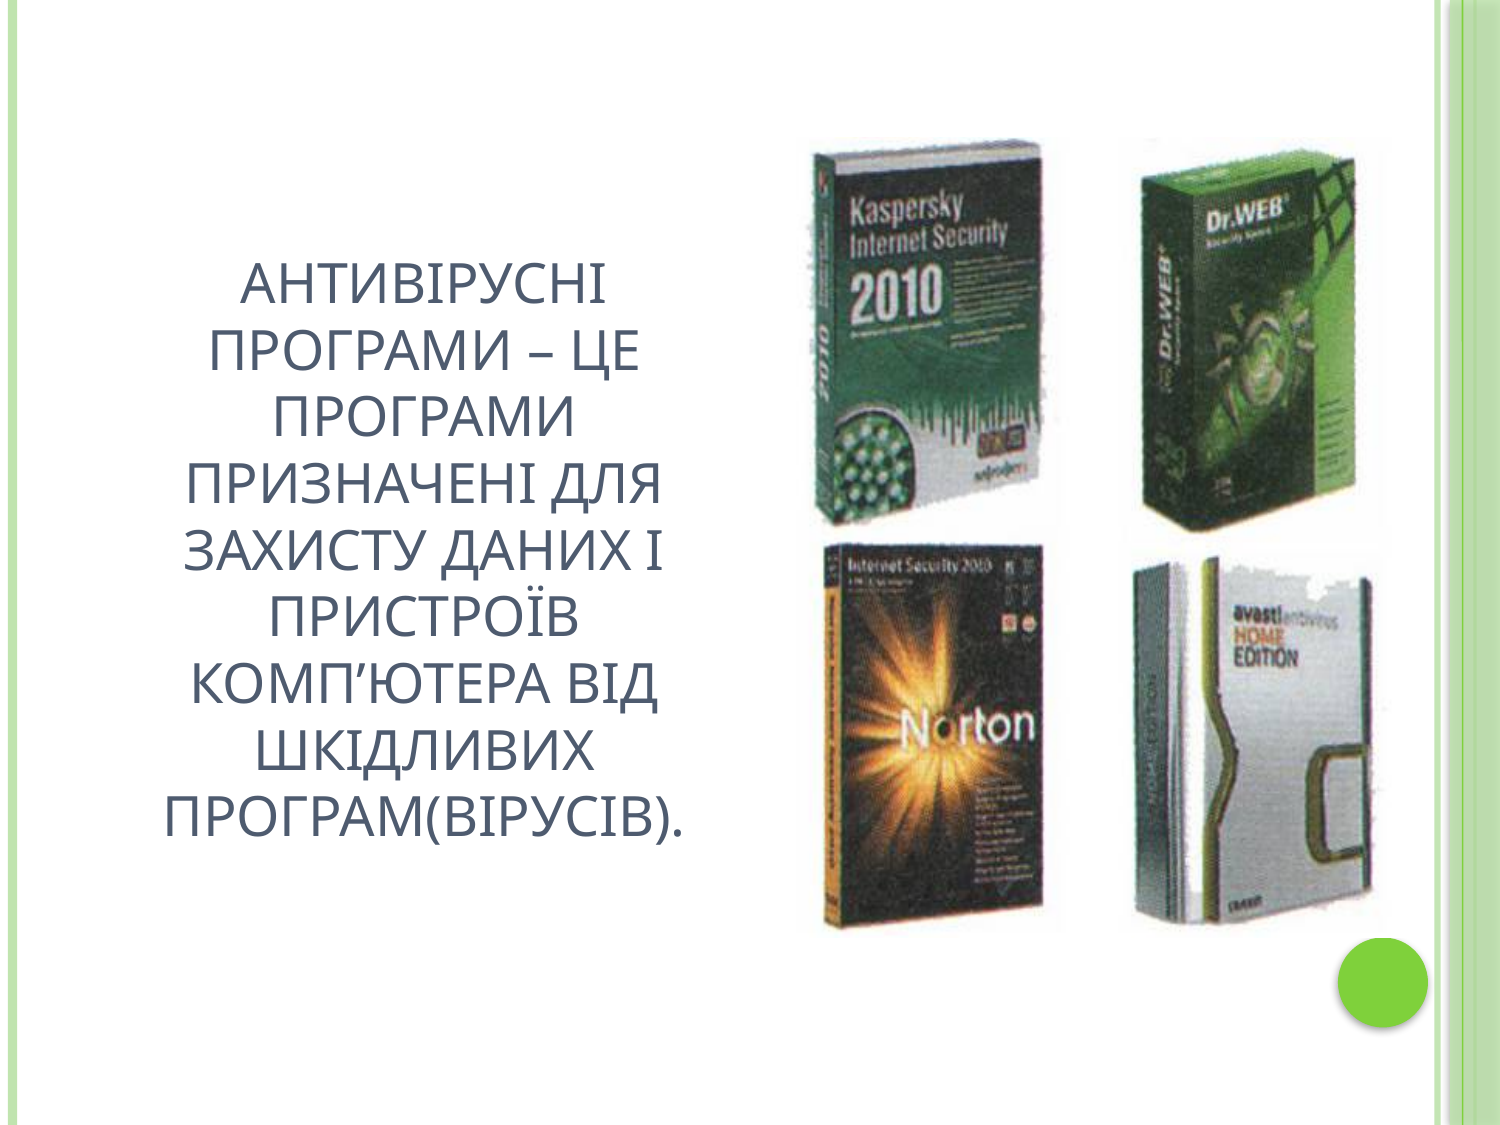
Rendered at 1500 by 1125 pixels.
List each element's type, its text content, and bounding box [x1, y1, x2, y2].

picture [784, 136, 1408, 939]
title Антивірусні програми – це програми призначені для захисту даних і пристроїв комп’ютера від шкідливих програм(вірусів). [75, 234, 774, 856]
